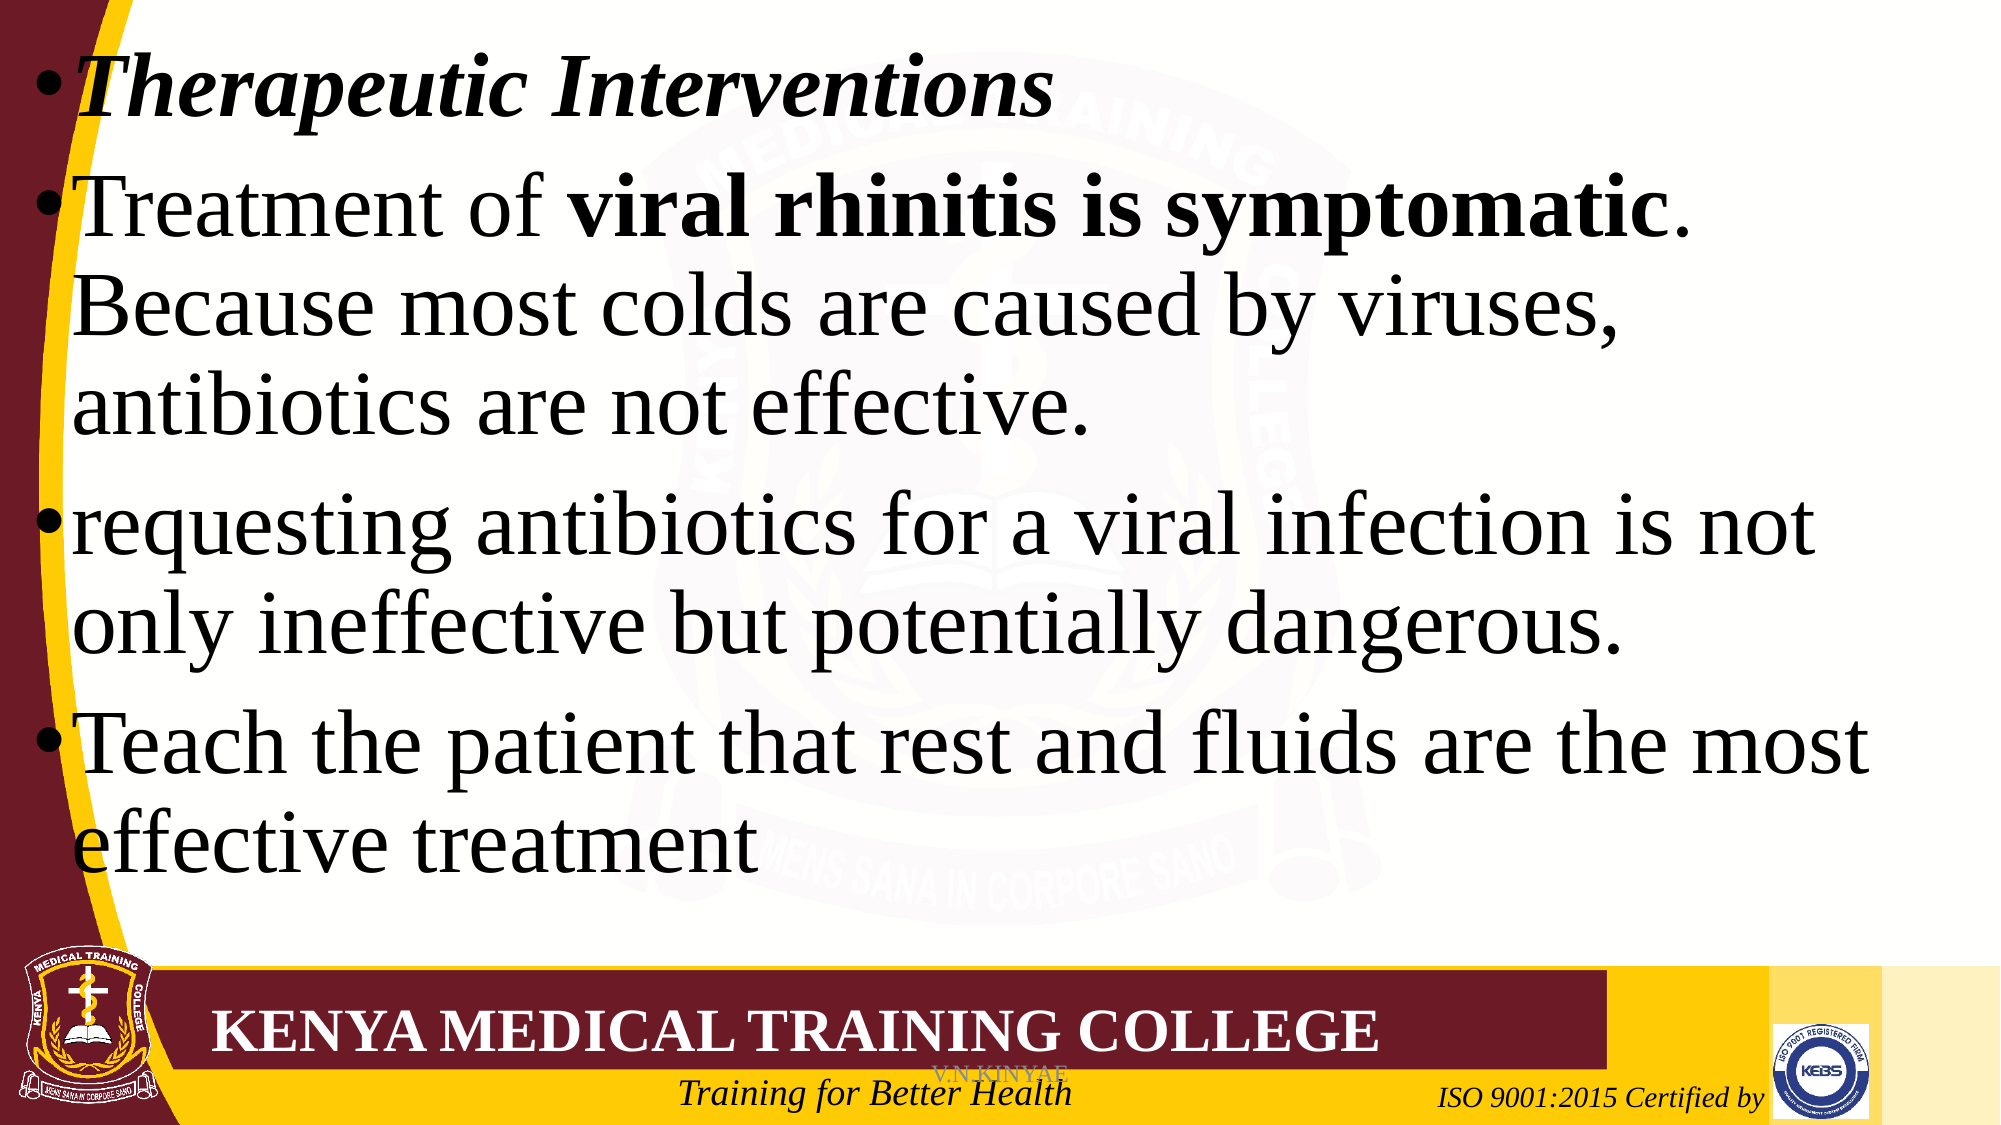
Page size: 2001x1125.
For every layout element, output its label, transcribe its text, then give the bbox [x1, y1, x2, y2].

footer V.N.KINYAE [662, 1042, 1338, 1103]
picture [0, 0, 2000, 1125]
list Therapeutic Interventions Treatment of viral rhinitis is symptomatic. Because most colds are caused by viruses, antibiotics are not effective. requesting antibiotics for a viral infection is not only ineffective but potentially dangerous. Teach the patient that rest and fluids are the most effective treatment [18, 29, 1957, 1092]
